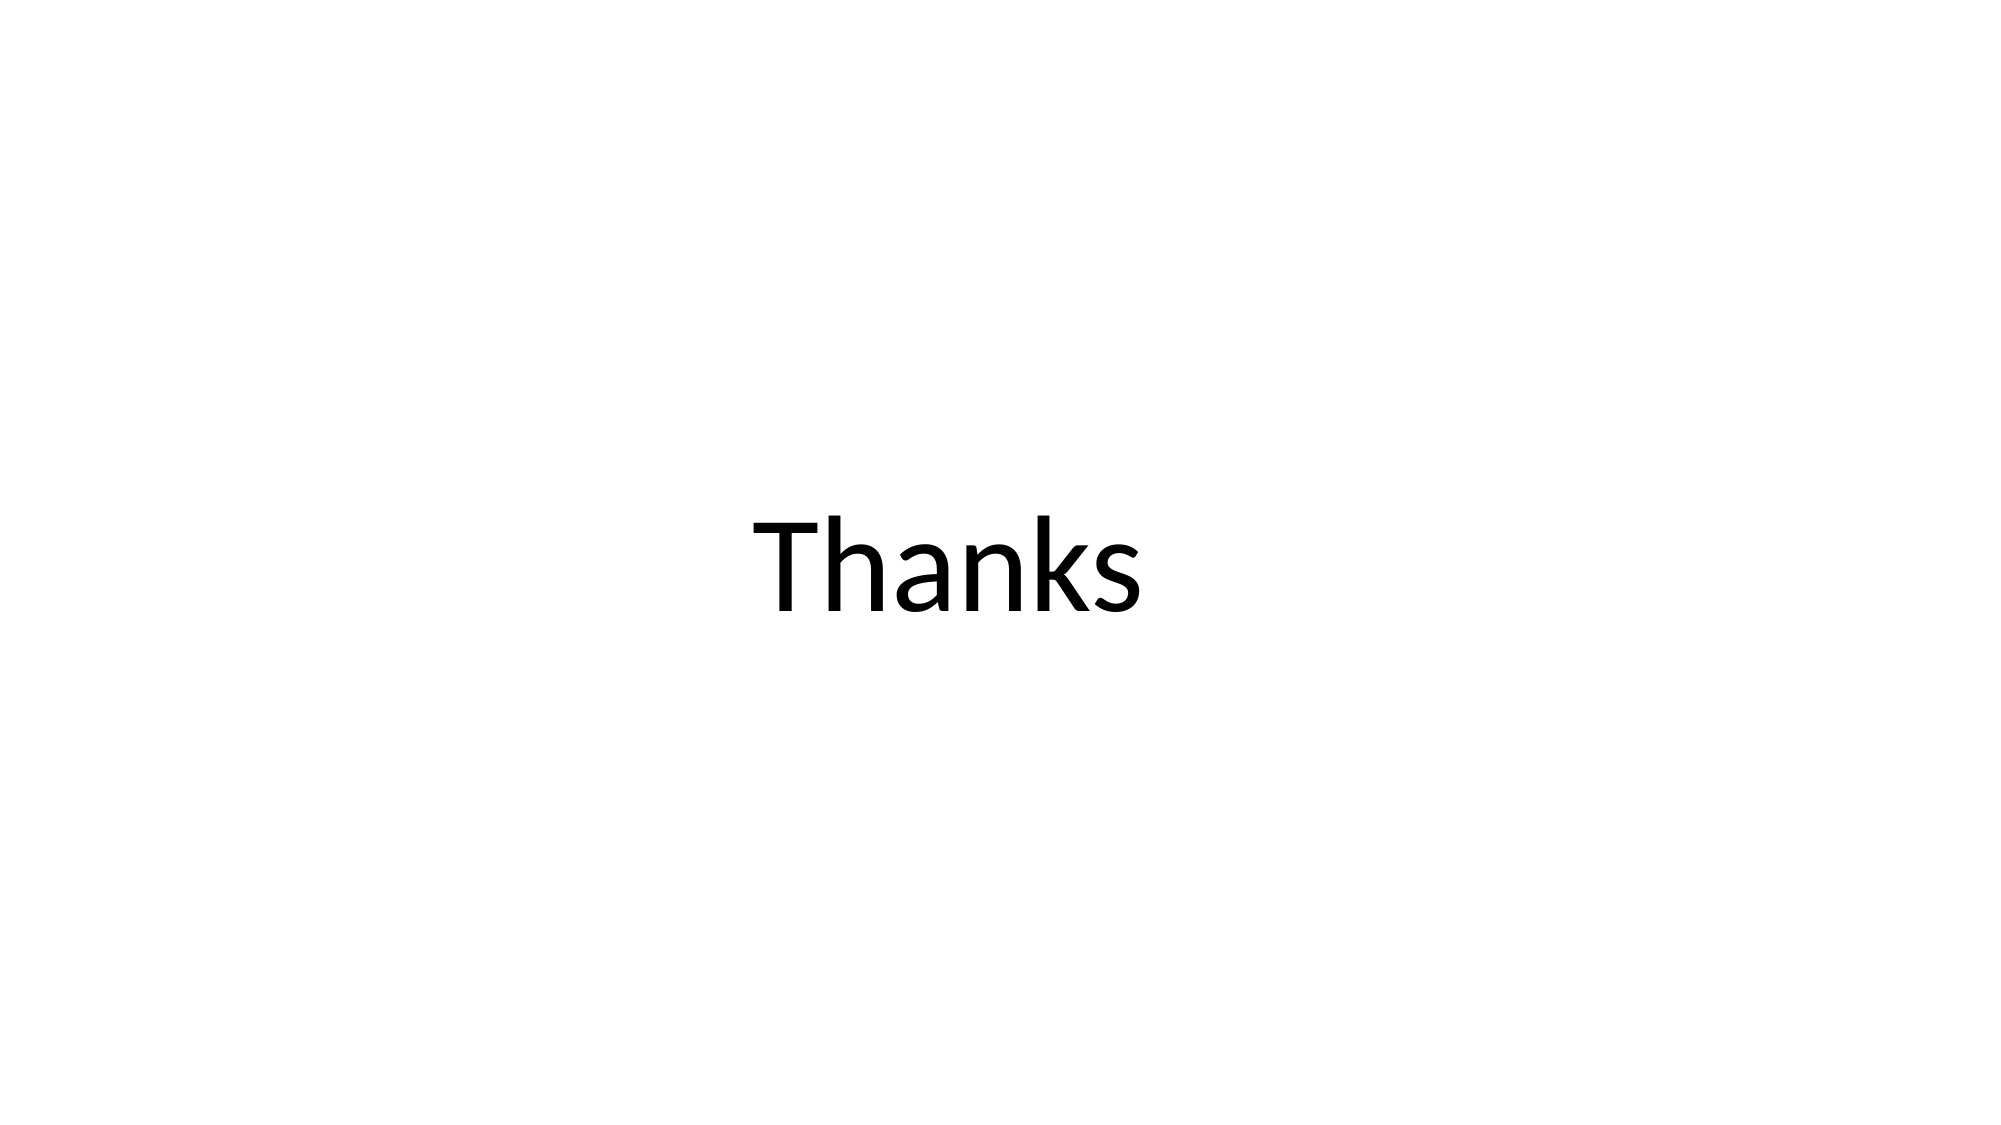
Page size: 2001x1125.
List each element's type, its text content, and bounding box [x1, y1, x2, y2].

list Thanks [137, 299, 1863, 1014]
